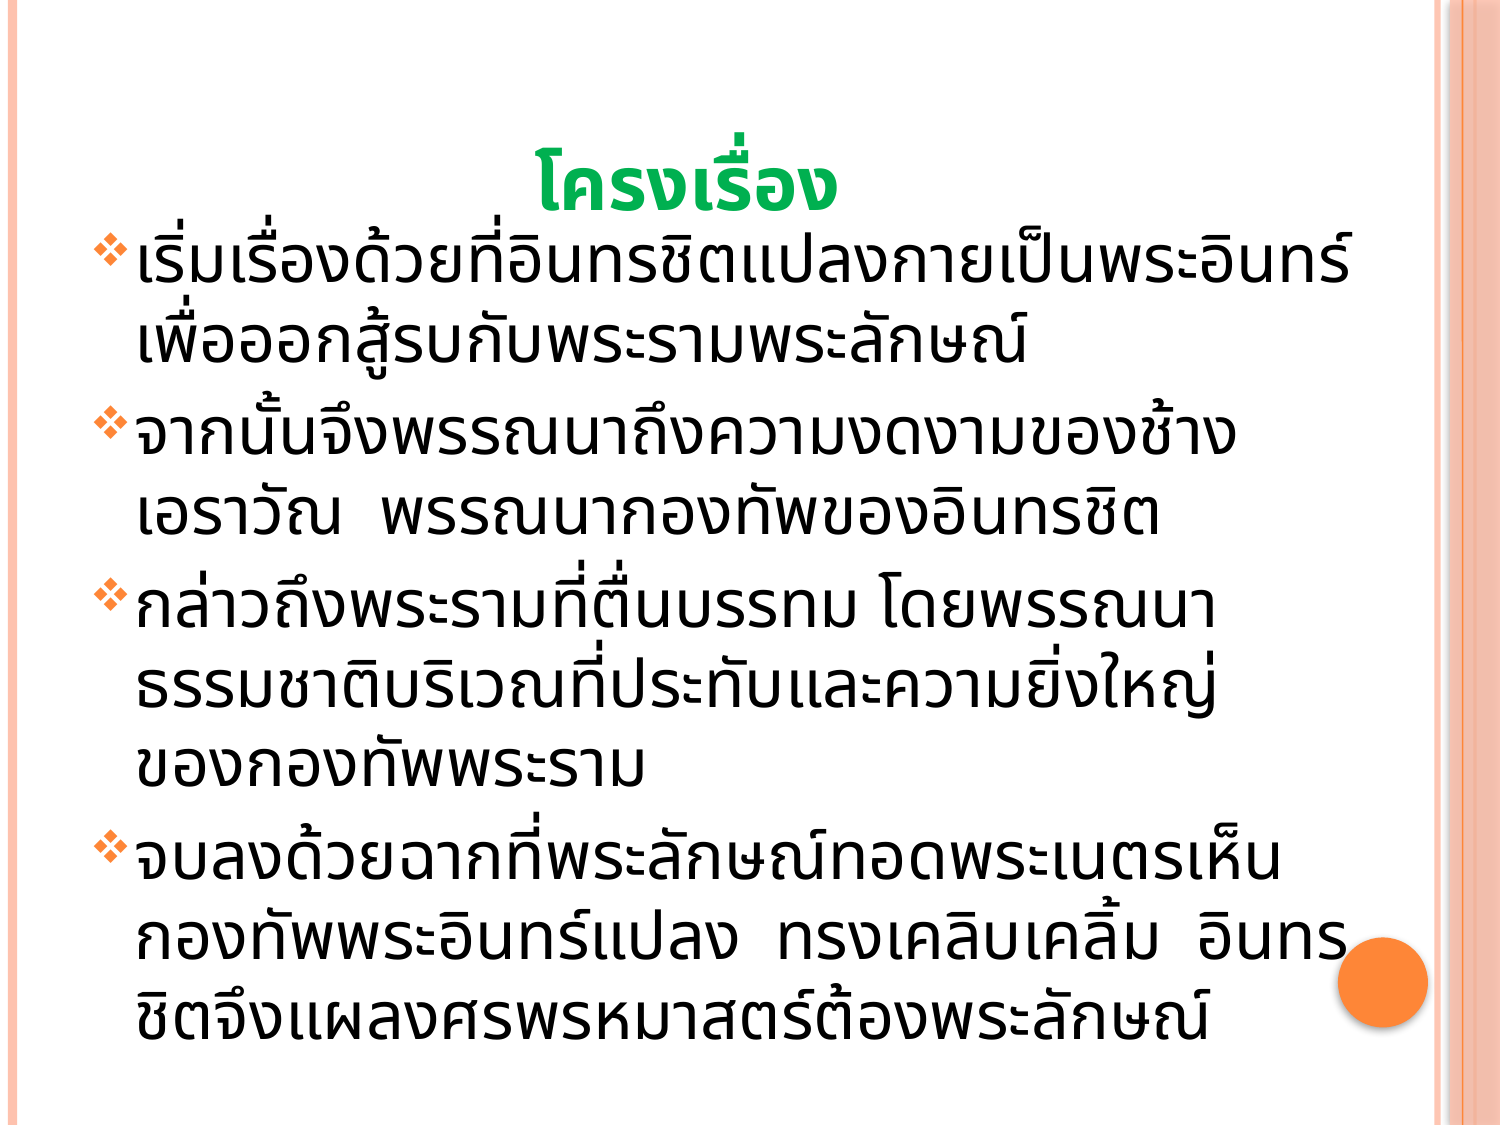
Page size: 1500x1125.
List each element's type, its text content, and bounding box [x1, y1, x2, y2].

title โครงเรื่อง [75, 45, 1300, 208]
list เริ่มเรื่องด้วยที่อินทรชิตแปลงกายเป็นพระอินทร์เพื่อออกสู้รบกับพระรามพระลักษณ์ จากนั้นจึงพรรณนาถึงความงดงามของช้างเอราวัณ พรรณนากองทัพของอินทรชิต กล่าวถึงพระรามที่ตื่นบรรทม โดยพรรณนาธรรมชาติบริเวณที่ประทับและความยิ่งใหญ่ของกองทัพพระราม จบลงด้วยฉากที่พระลักษณ์ทอดพระเนตรเห็นกองทัพพระอินทร์แปลง ทรงเคลิบเคลิ้ม อินทรชิตจึงแผลงศรพรหมาสตร์ต้องพระลักษณ์ [75, 208, 1425, 1010]
